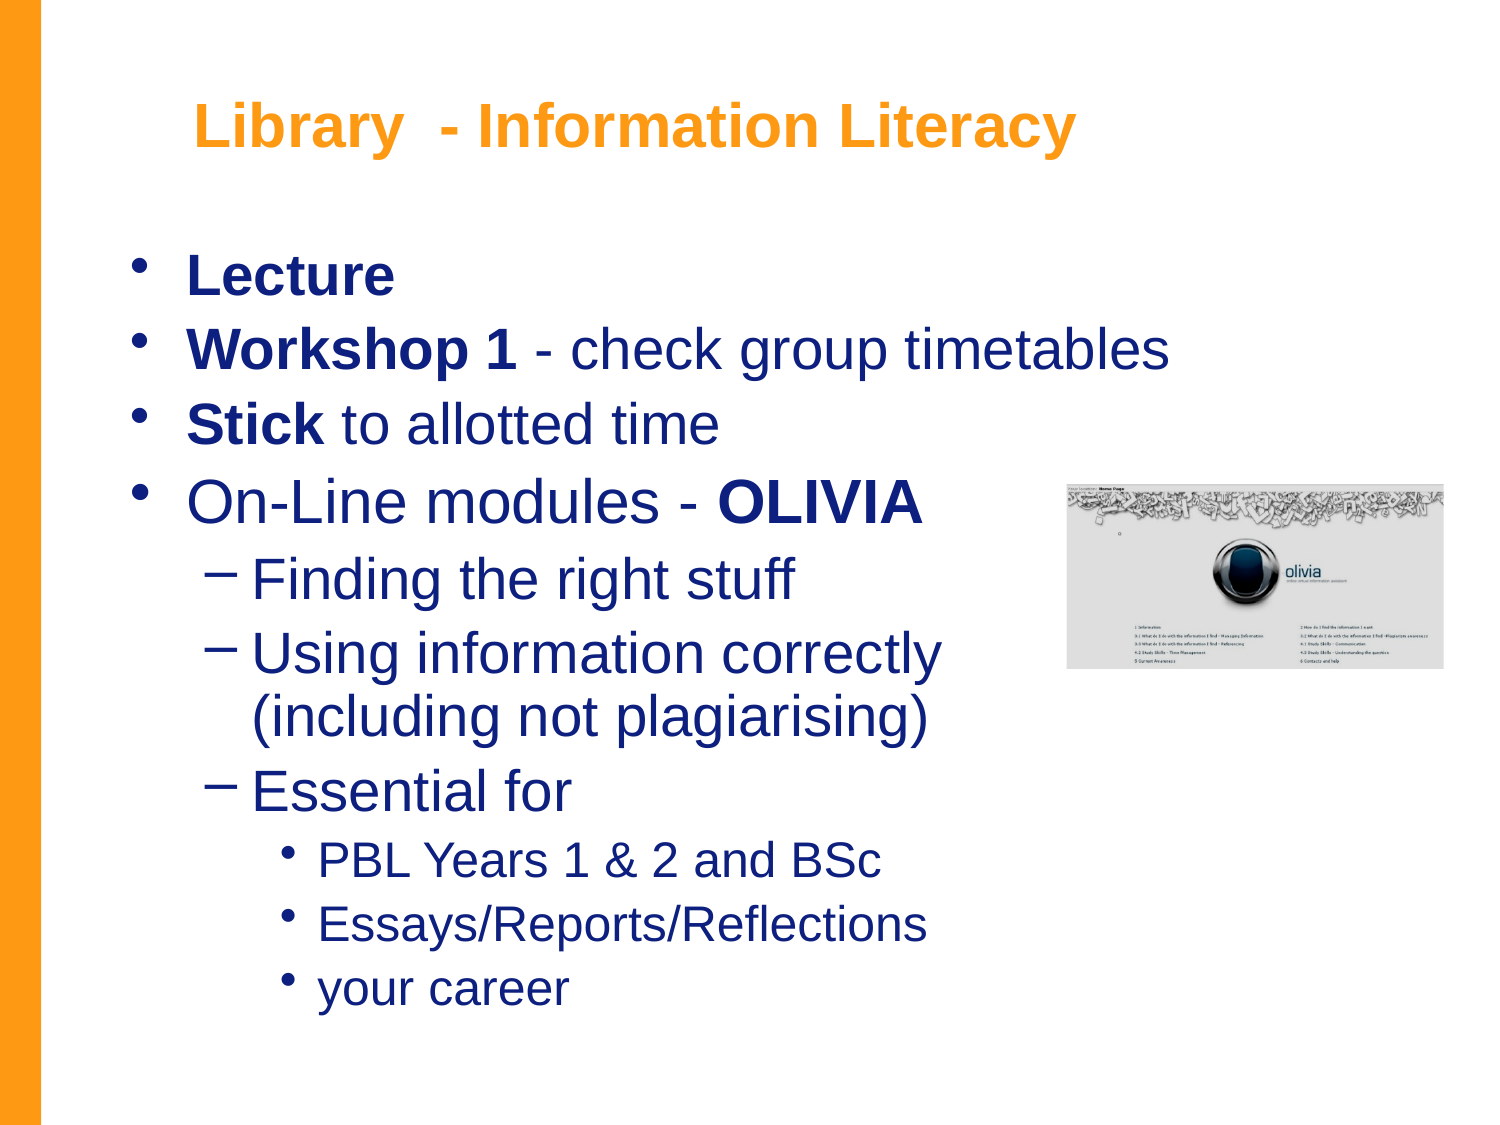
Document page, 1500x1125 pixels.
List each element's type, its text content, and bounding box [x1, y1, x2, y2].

list Lecture Workshop 1 - check group timetables Stick to allotted time On-Line modules - OLIVIA Finding the right stuff Using information correctly (including not plagiarising) Essential for PBL Years 1 & 2 and BSc Essays/Reports/Reflections your career [114, 237, 1379, 1071]
title Library - Information Literacy [178, 77, 1436, 168]
picture [1066, 484, 1444, 670]
text_box [0, 0, 42, 1125]
